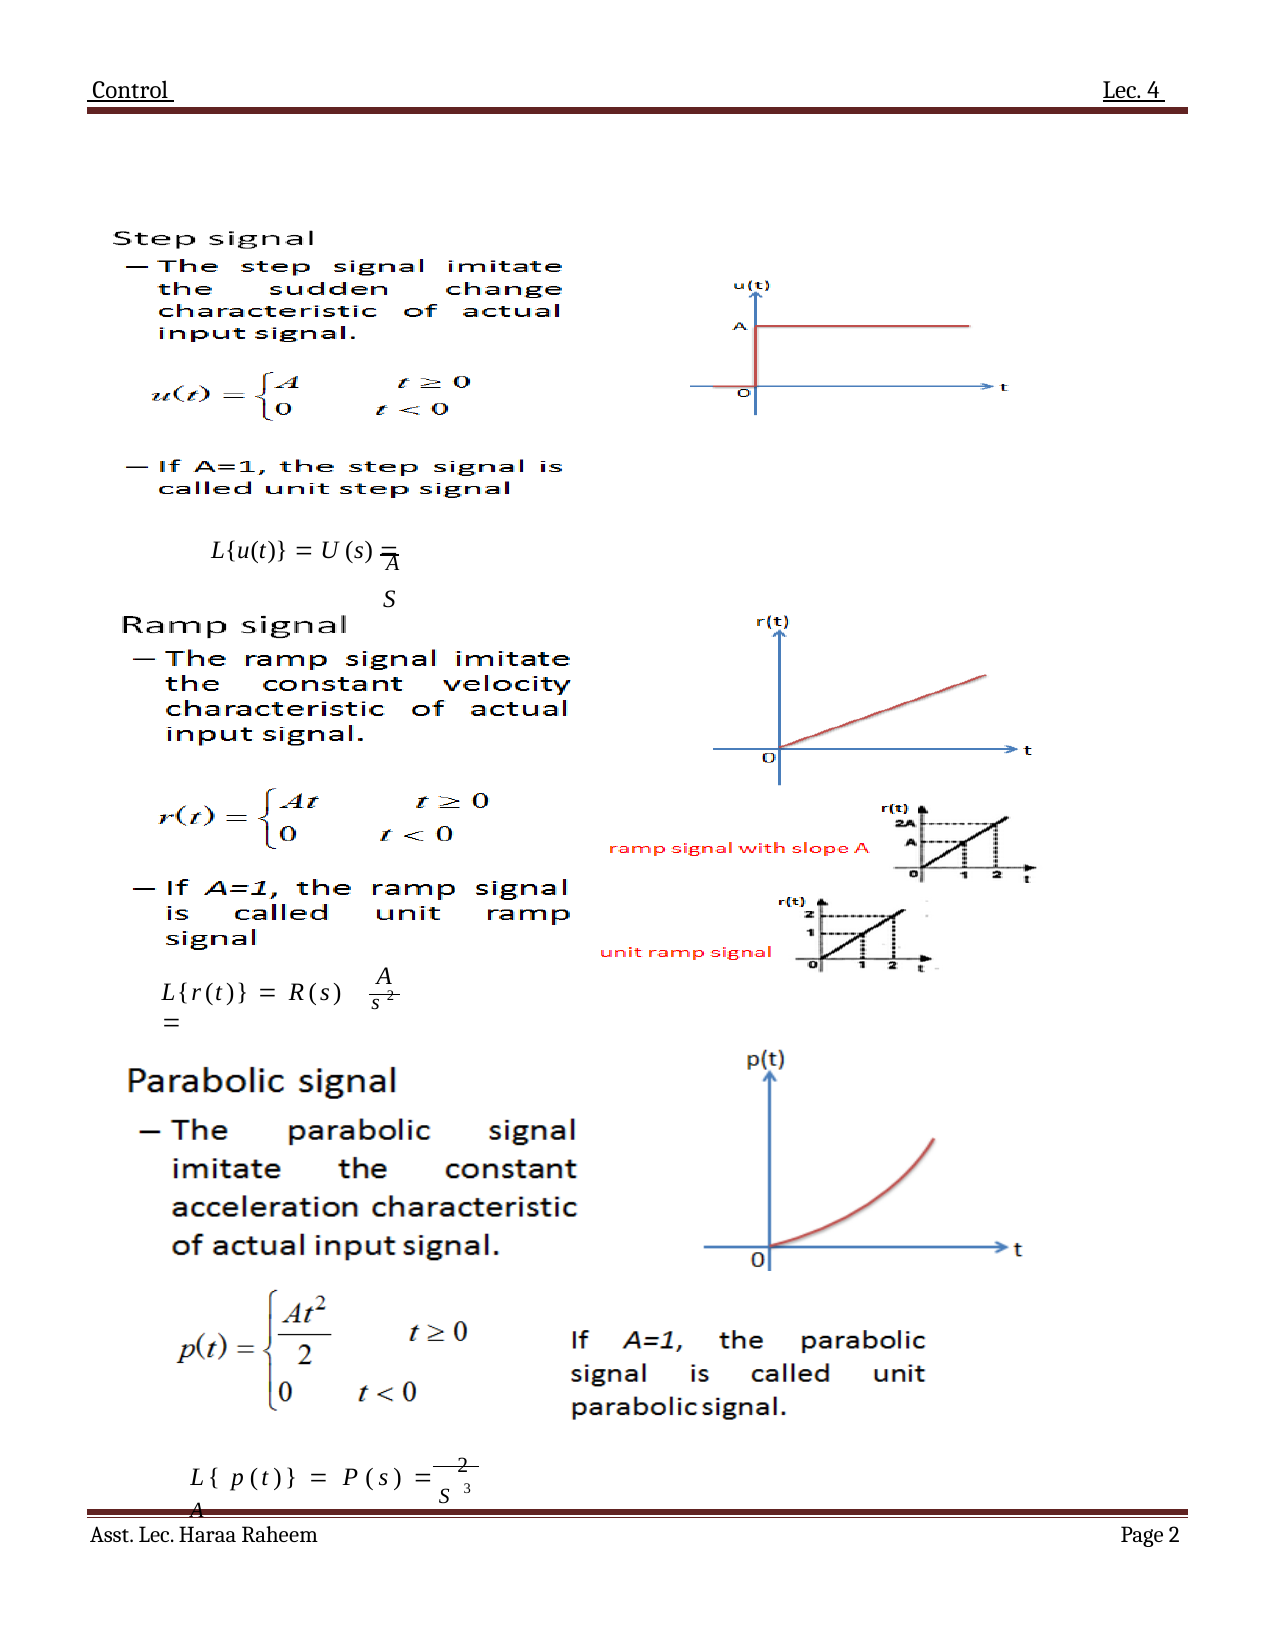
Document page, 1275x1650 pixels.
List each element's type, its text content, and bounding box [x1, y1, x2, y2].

text_box [160, 1283, 478, 1414]
text_box [115, 598, 1047, 979]
text_box L{u(t)}  U (s)  A S [207, 536, 402, 588]
slide_number Page 1 [1105, 1519, 1190, 1549]
text_box [106, 212, 1034, 501]
text_box [115, 1042, 1037, 1271]
footer Asst. Lec. Haraa Raheem [87, 1519, 331, 1549]
text_box [565, 1321, 942, 1422]
text_box L{ p(t)}  P(s)  2 A [188, 1448, 481, 1481]
text_box Control Lec. 4 [84, 73, 1191, 106]
text_box L{r(t)}  R(s)  [159, 975, 364, 1008]
text_box S 3 [436, 1481, 474, 1500]
text_box A s2 [369, 959, 399, 1028]
